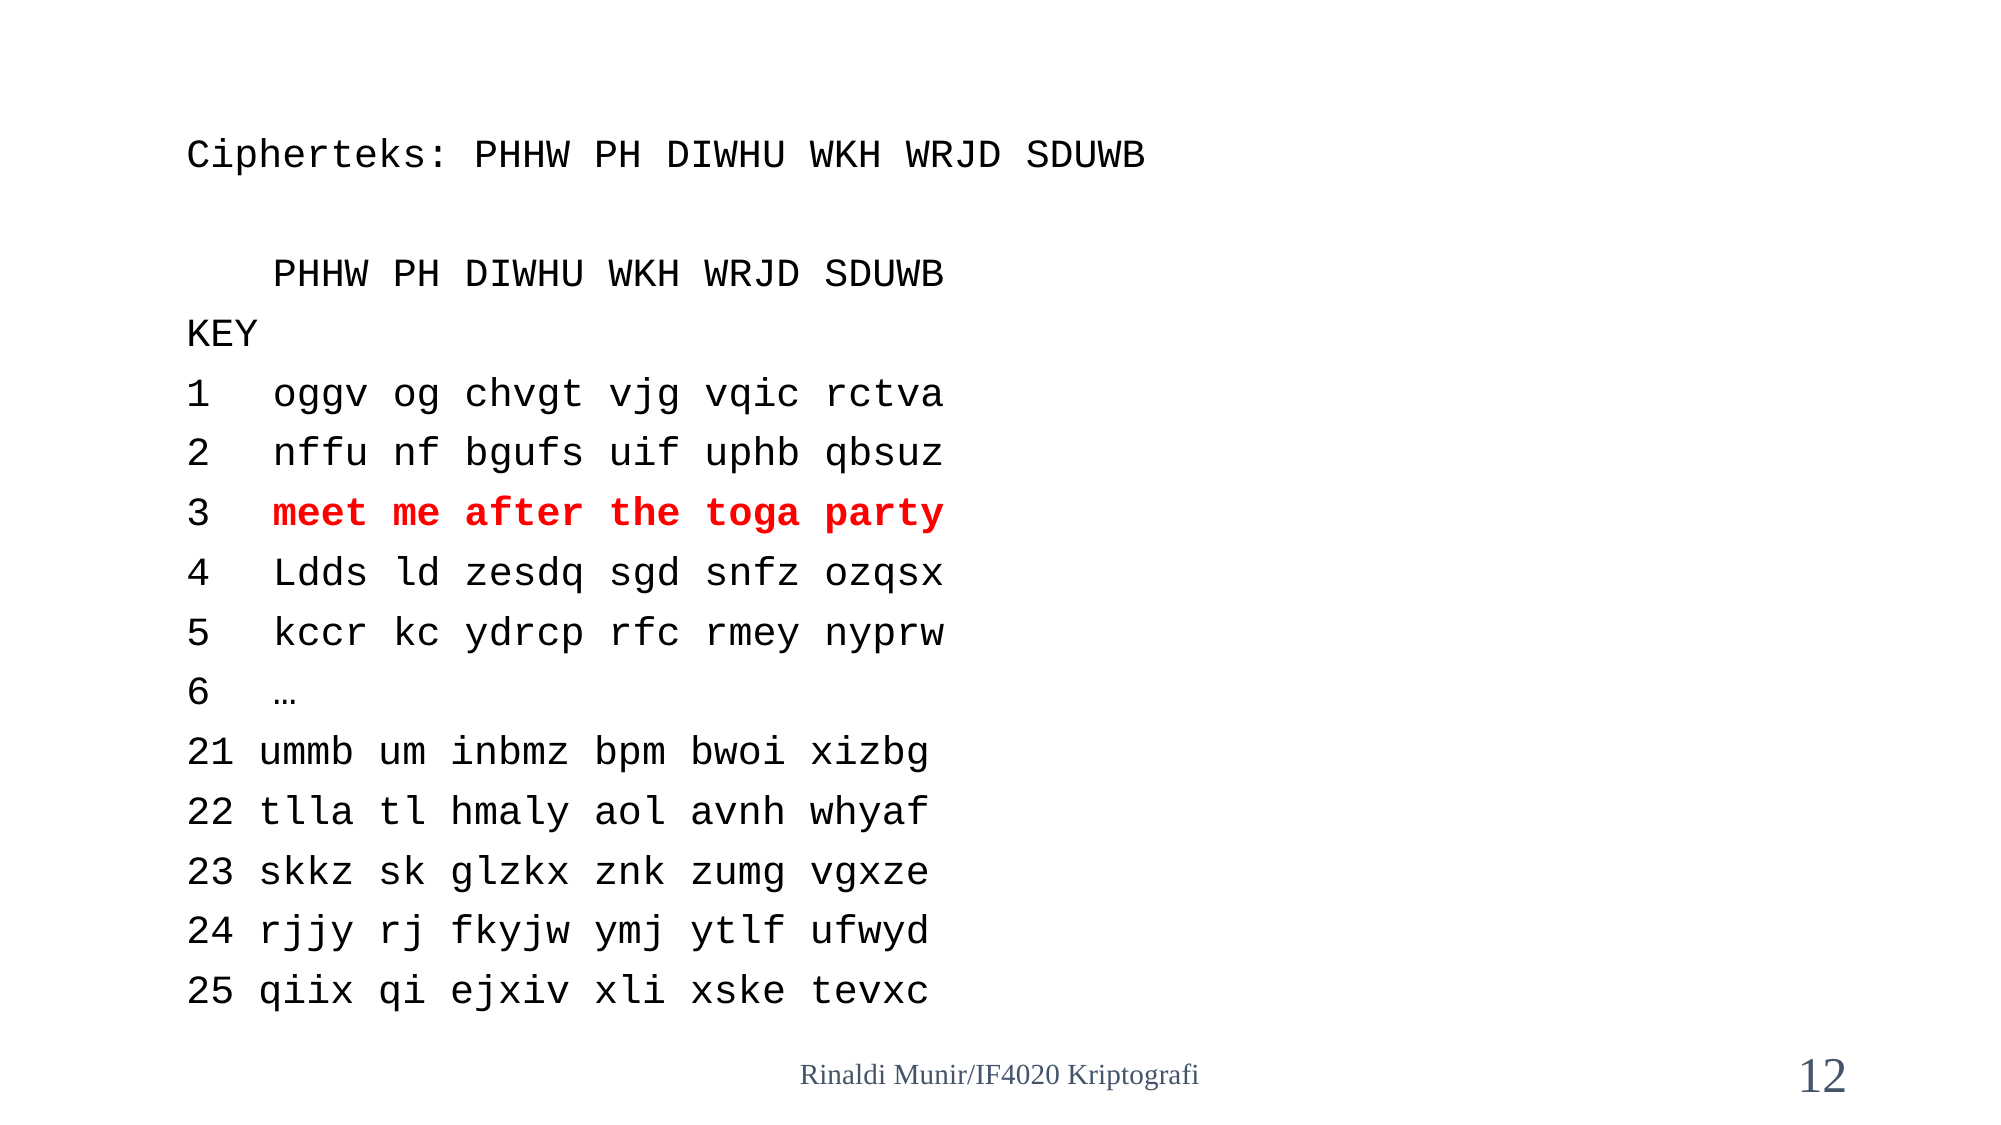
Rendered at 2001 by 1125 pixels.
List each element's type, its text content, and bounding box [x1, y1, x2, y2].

footer Rinaldi Munir/IF4020 Kriptografi [662, 1042, 1338, 1103]
list Cipherteks: PHHW PH DIWHU WKH WRJD SDUWB PHHW PH DIWHU WKH WRJD SDUWB KEY 1 oggv og chvgt vjg vqic rctva 2 nffu nf bgufs uif uphb qbsuz 3 meet me after the toga party 4 Ldds ld zesdq sgd snfz ozqsx 5 kccr kc ydrcp rfc rmey nyprw 6 … 21 ummb um inbmz bpm bwoi xizbg 22 tlla tl hmaly aol avnh whyaf 23 skkz sk glzkx znk zumg vgxze 24 rjjy rj fkyjw ymj ytlf ufwyd 25 qiix qi ejxiv xli xske tevxc [171, 125, 1700, 1020]
slide_number 12 [1412, 1042, 1863, 1103]
